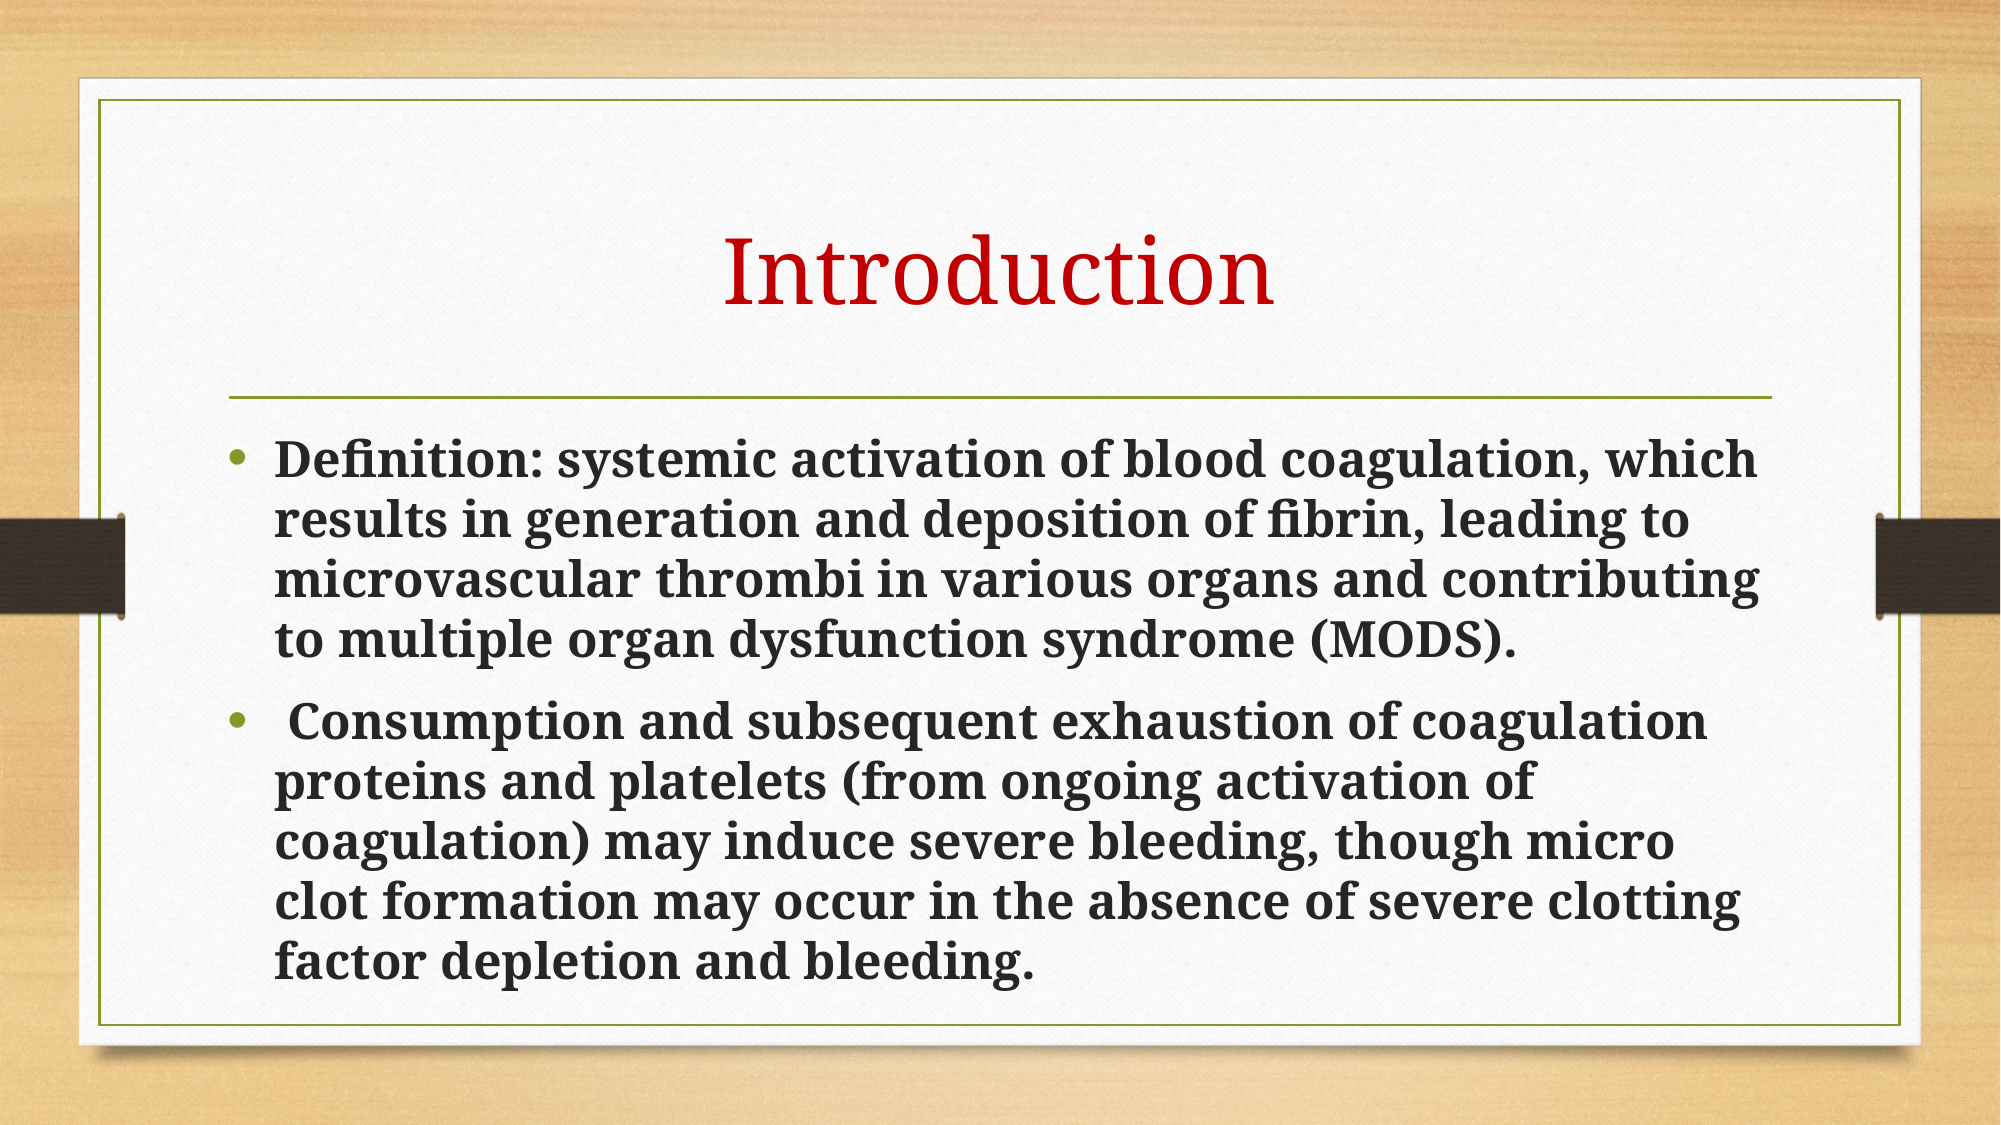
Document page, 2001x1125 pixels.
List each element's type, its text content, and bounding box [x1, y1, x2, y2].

picture [0, 0, 2001, 1125]
title Introduction [212, 161, 1788, 375]
list Definition: systemic activation of blood coagulation, which results in generation and deposition of fibrin, leading to microvascular thrombi in various organs and contributing to multiple organ dysfunction syndrome (MODS). Consumption and subsequent exhaustion of coagulation proteins and platelets (from ongoing activation of coagulation) may induce severe bleeding, though micro clot formation may occur in the absence of severe clotting factor depletion and bleeding. [212, 419, 1788, 964]
